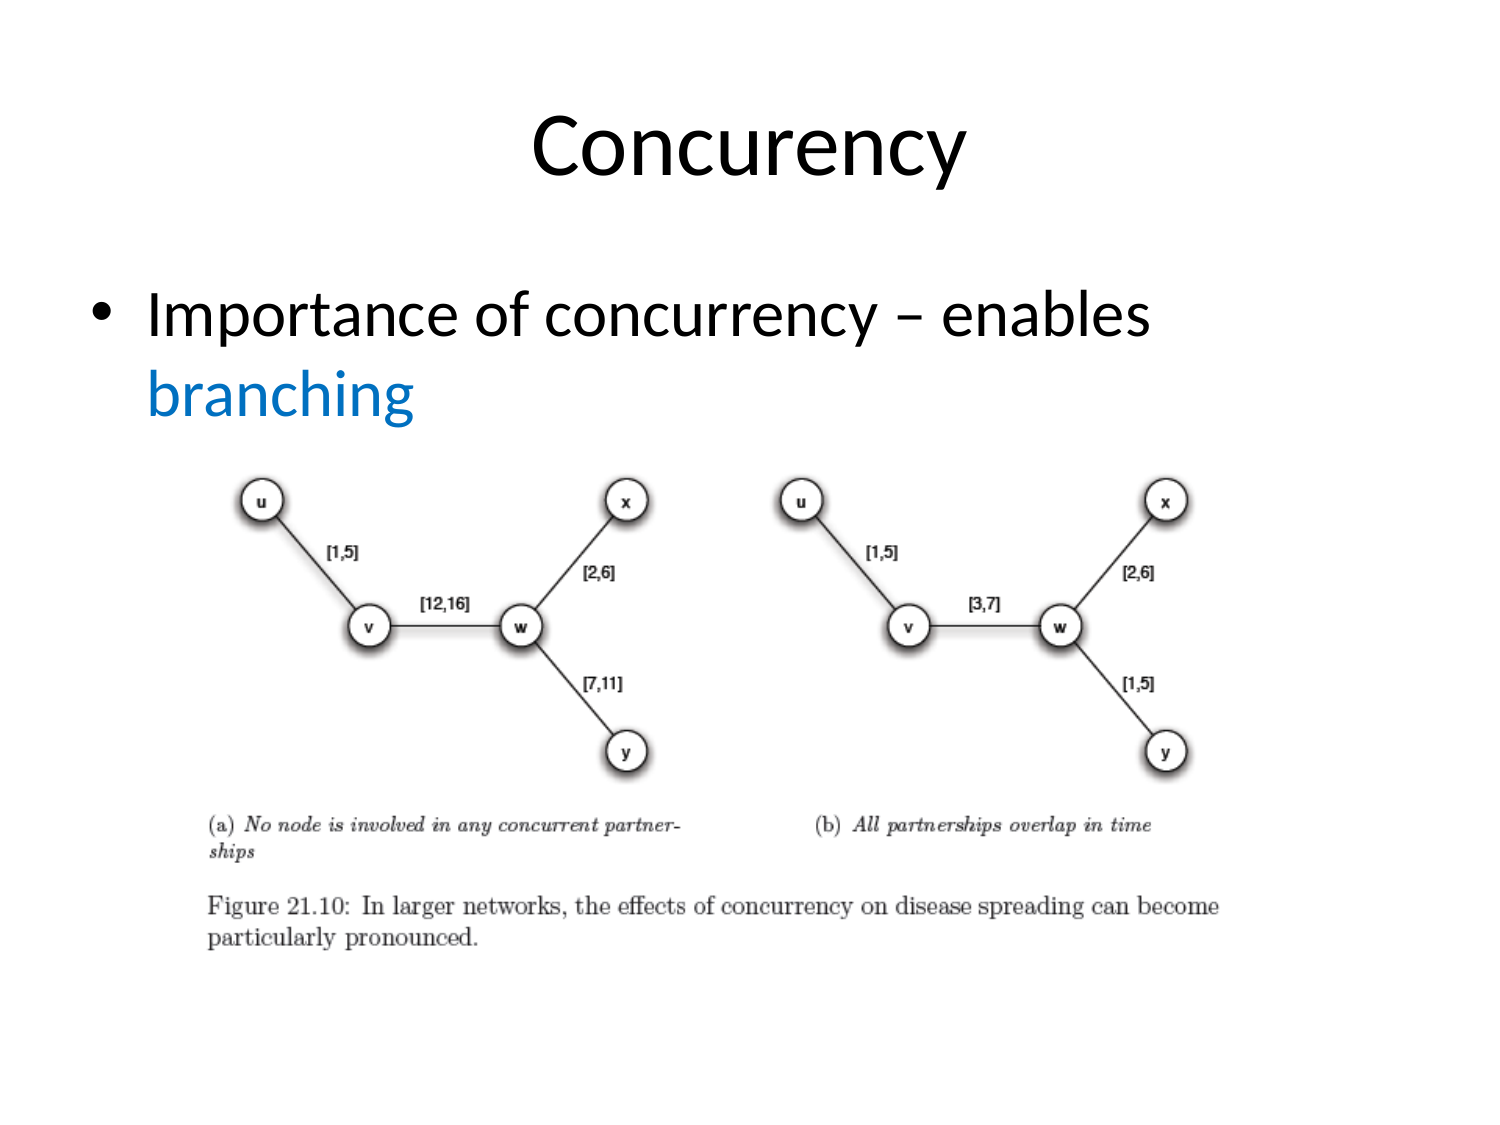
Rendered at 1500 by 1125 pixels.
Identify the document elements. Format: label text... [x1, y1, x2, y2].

list Importance of concurrency – enables branching [75, 262, 1425, 1005]
title Concurency [75, 45, 1425, 233]
picture [170, 444, 1298, 975]
